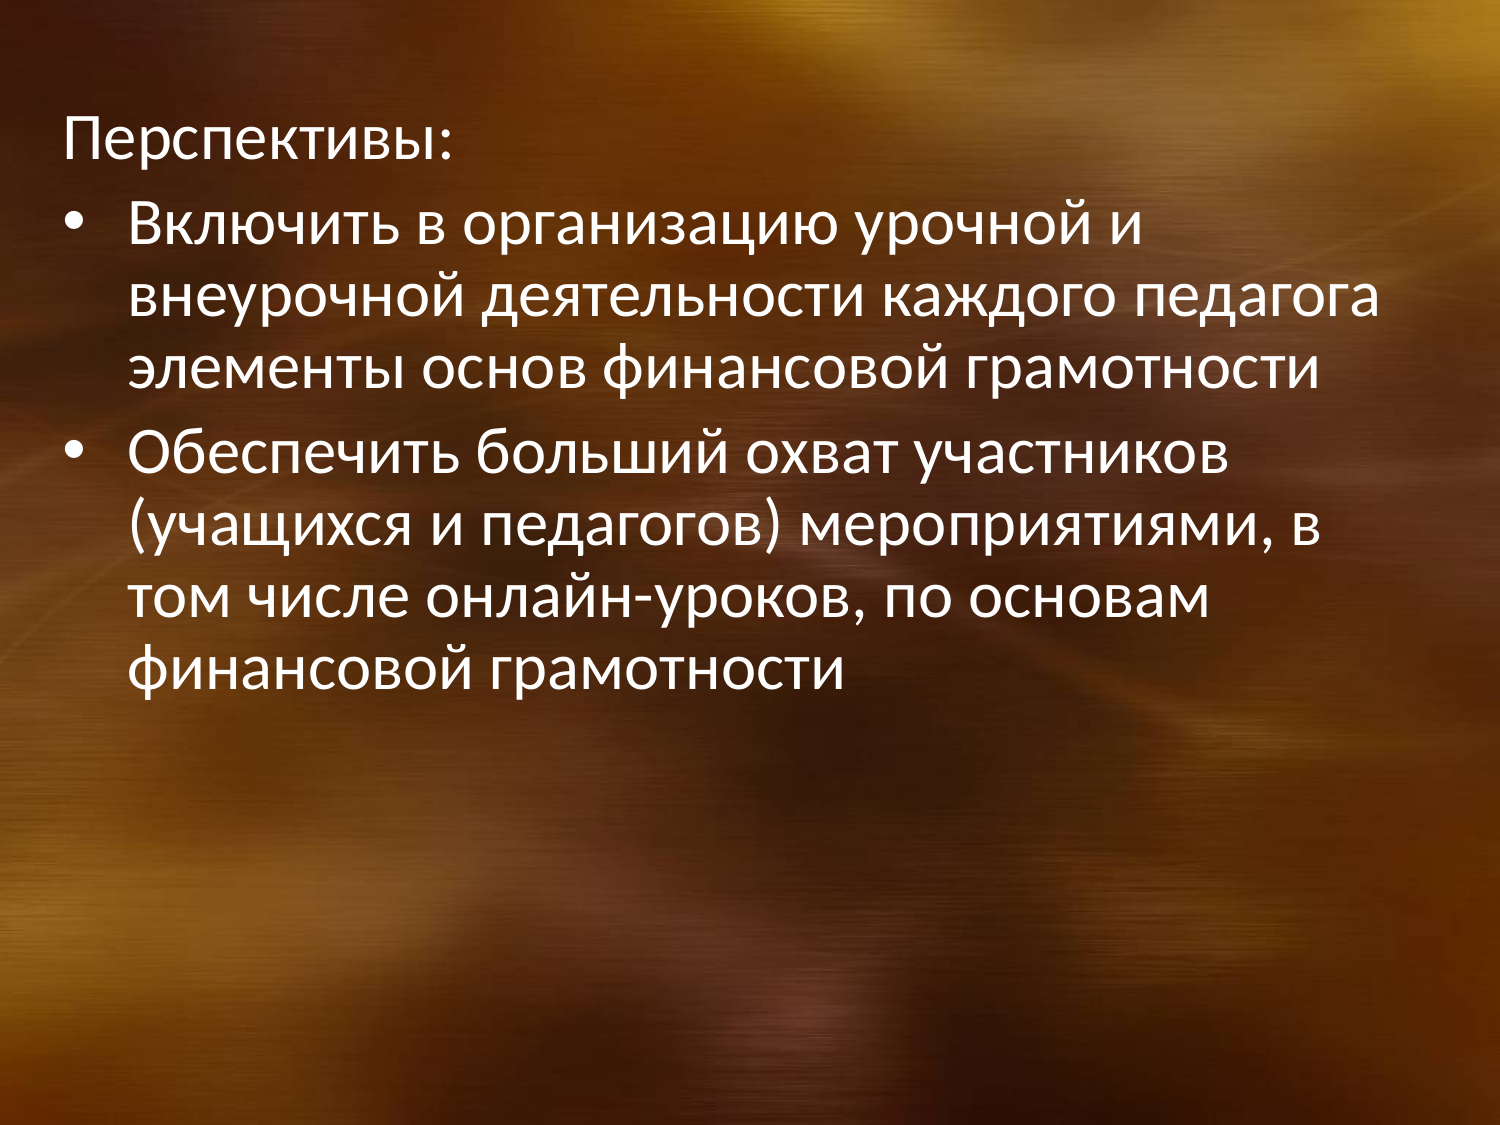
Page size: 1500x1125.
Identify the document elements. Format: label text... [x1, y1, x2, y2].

picture [0, 0, 1500, 1125]
list Перспективы: Включить в организацию урочной и внеурочной деятельности каждого педагога элементы основ финансовой грамотности Обеспечить больший охват участников (учащихся и педагогов) мероприятиями, в том числе онлайн-уроков, по основам финансовой грамотности [62, 101, 1438, 732]
